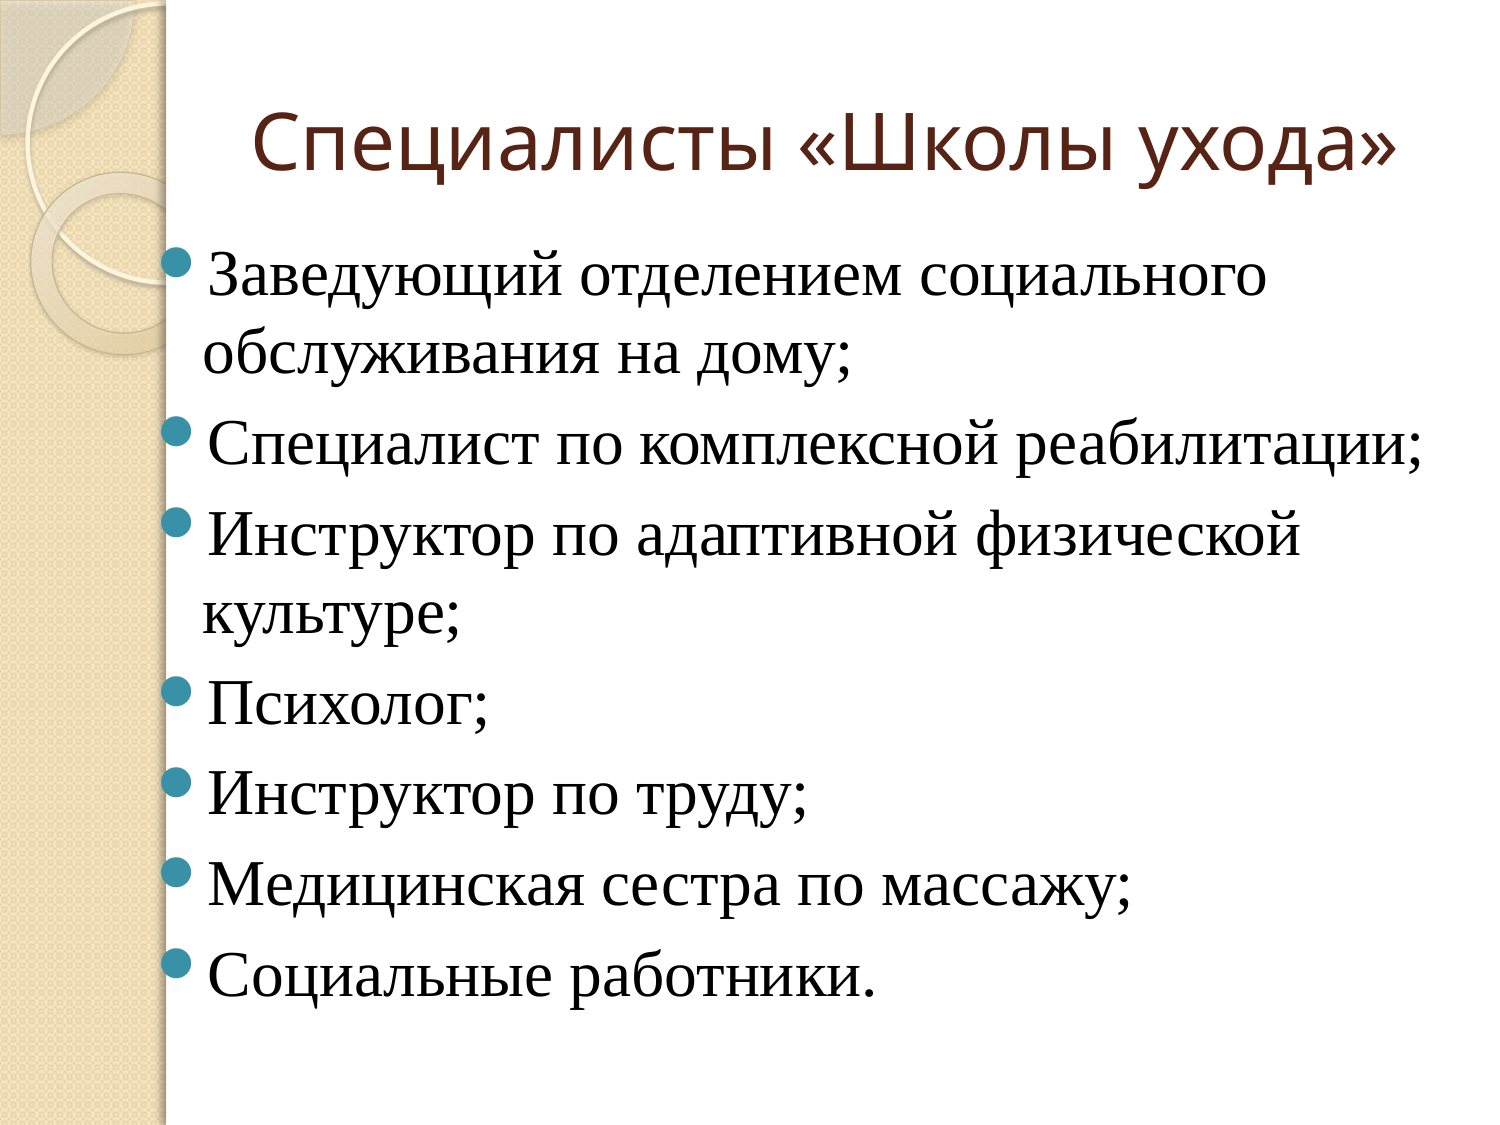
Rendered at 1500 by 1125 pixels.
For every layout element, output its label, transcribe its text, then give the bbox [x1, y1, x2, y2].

list Заведующий отделением социального обслуживания на дому; Специалист по комплексной реабилитации; Инструктор по адаптивной физической культуре; Психолог; Инструктор по труду; Медицинская сестра по массажу; Социальные работники. [128, 222, 1466, 1025]
title Специалисты «Школы ухода» [235, 45, 1466, 222]
